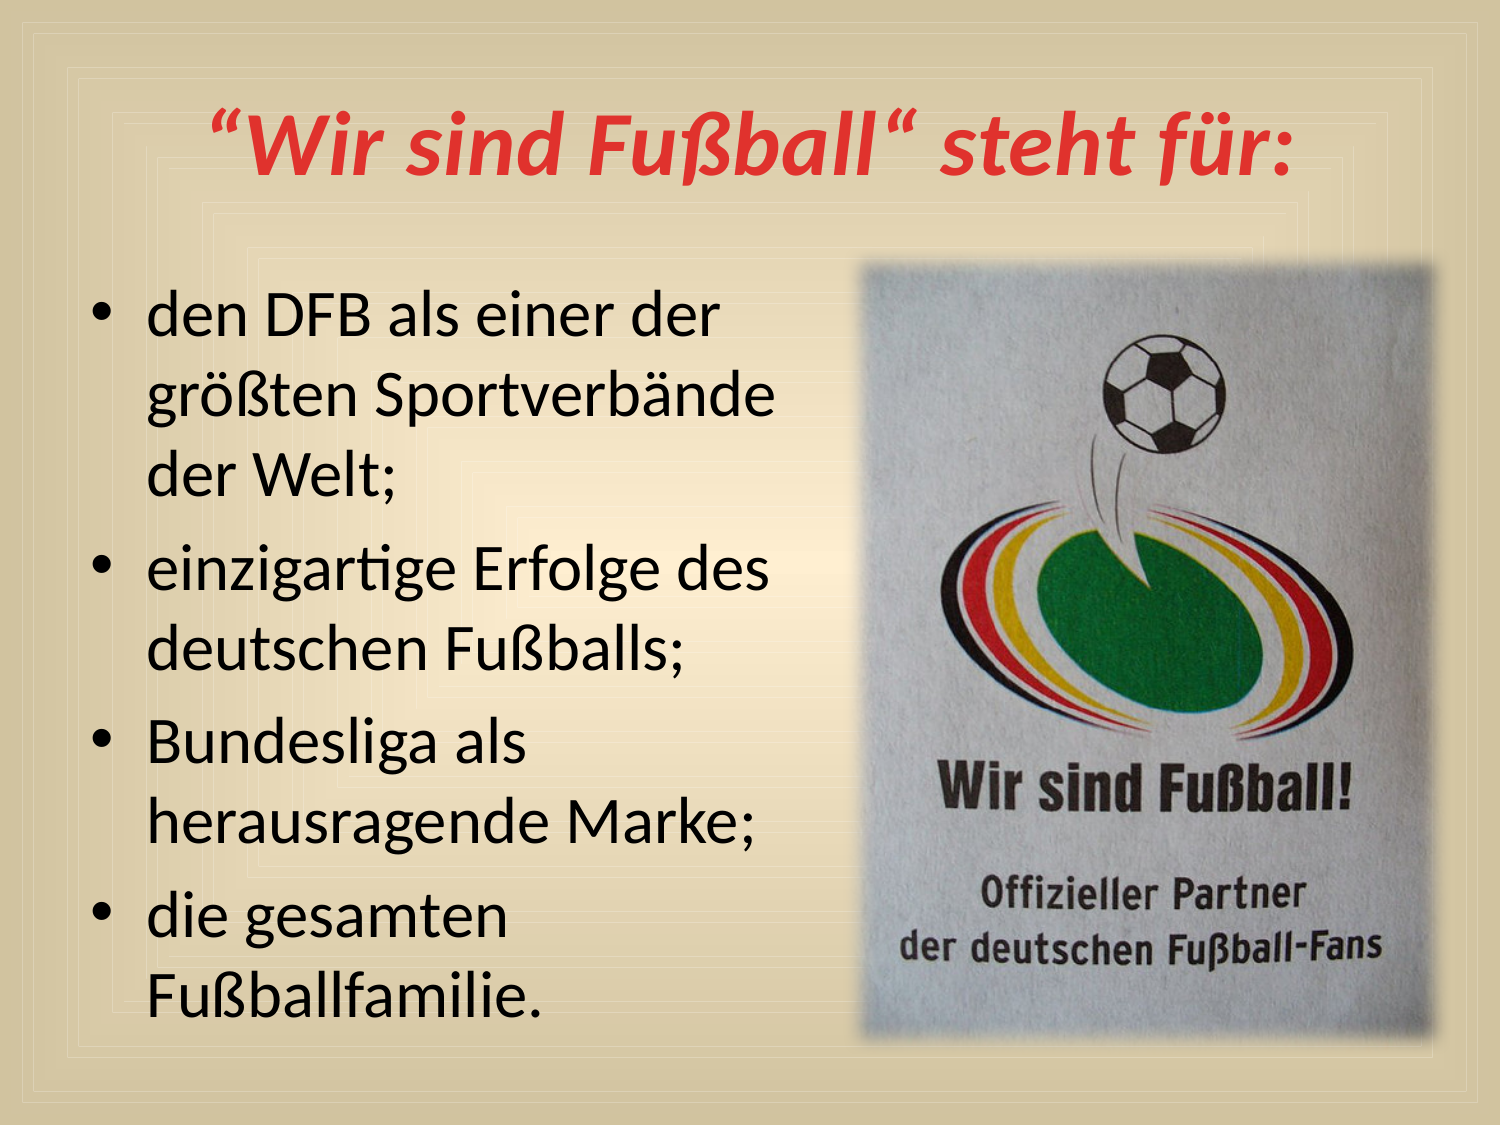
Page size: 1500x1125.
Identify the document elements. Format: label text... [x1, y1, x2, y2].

list den DFB als einer der größten Sportverbände der Welt; einzigartige Erfolge des deutschen Fußballs; Bundesliga als herausragende Marke; die gesamten Fußballfamilie. [75, 262, 821, 1079]
title “Wir sind Fußball“ steht für: [75, 45, 1425, 233]
picture [843, 245, 1451, 1055]
